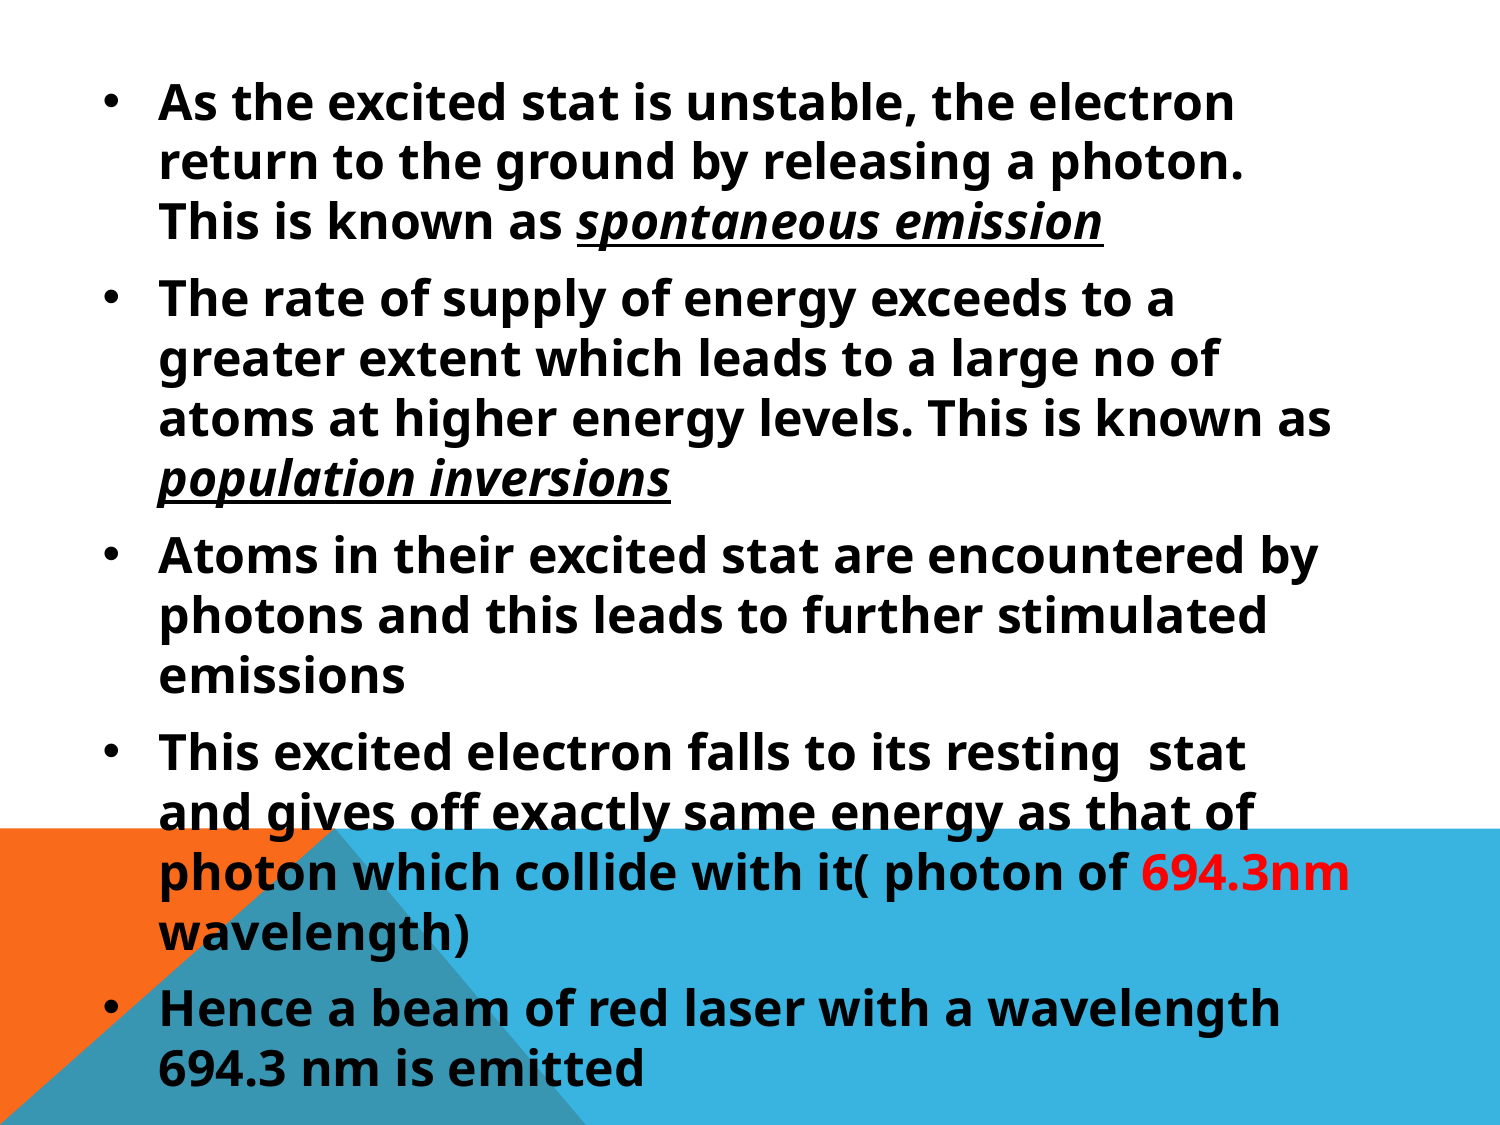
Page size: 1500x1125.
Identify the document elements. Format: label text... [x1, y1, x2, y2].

list As the excited stat is unstable, the electron return to the ground by releasing a photon. This is known as spontaneous emission The rate of supply of energy exceeds to a greater extent which leads to a large no of atoms at higher energy levels. This is known as population inversions Atoms in their excited stat are encountered by photons and this leads to further stimulated emissions This excited electron falls to its resting stat and gives off exactly same energy as that of photon which collide with it( photon of 694.3nm wavelength) Hence a beam of red laser with a wavelength 694.3 nm is emitted [87, 62, 1369, 650]
